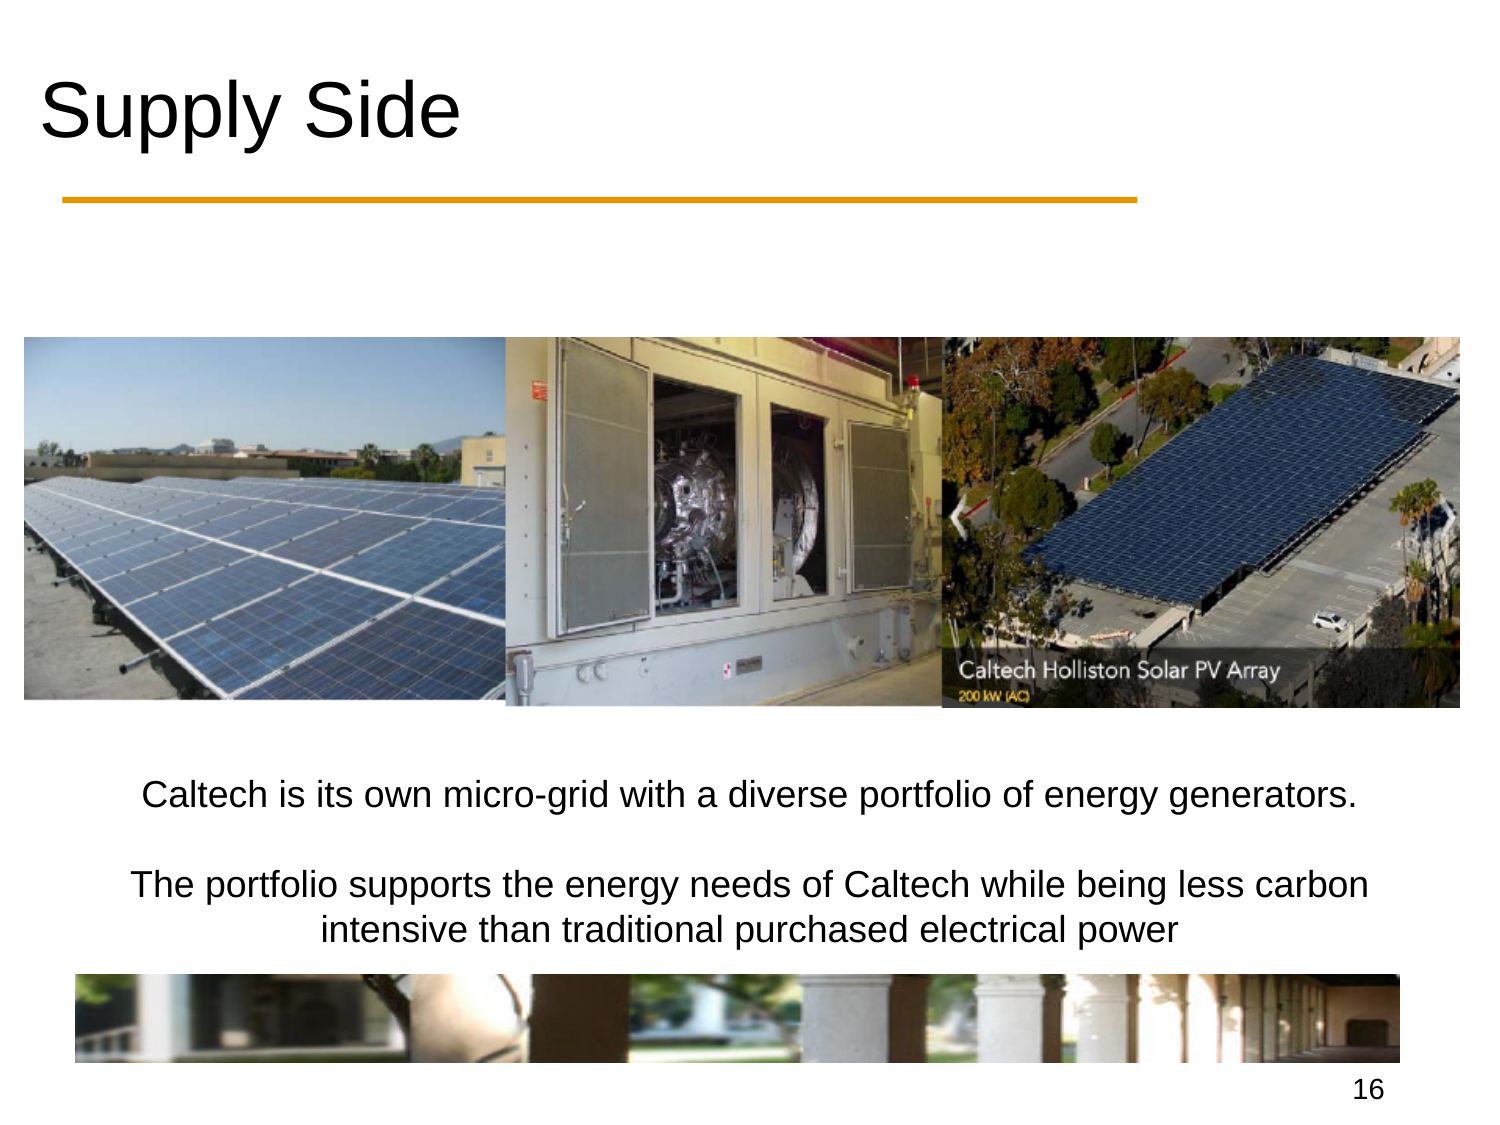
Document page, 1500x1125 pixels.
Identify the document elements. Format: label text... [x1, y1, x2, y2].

text_box Caltech is its own micro-grid with a diverse portfolio of energy generators. The portfolio supports the energy needs of Caltech while being less carbon intensive than traditional purchased electrical power [99, 762, 1400, 958]
picture [75, 974, 1400, 1063]
picture [24, 337, 1460, 709]
slide_number 15 [1074, 1062, 1401, 1125]
text_box Supply Side [24, 12, 1500, 200]
